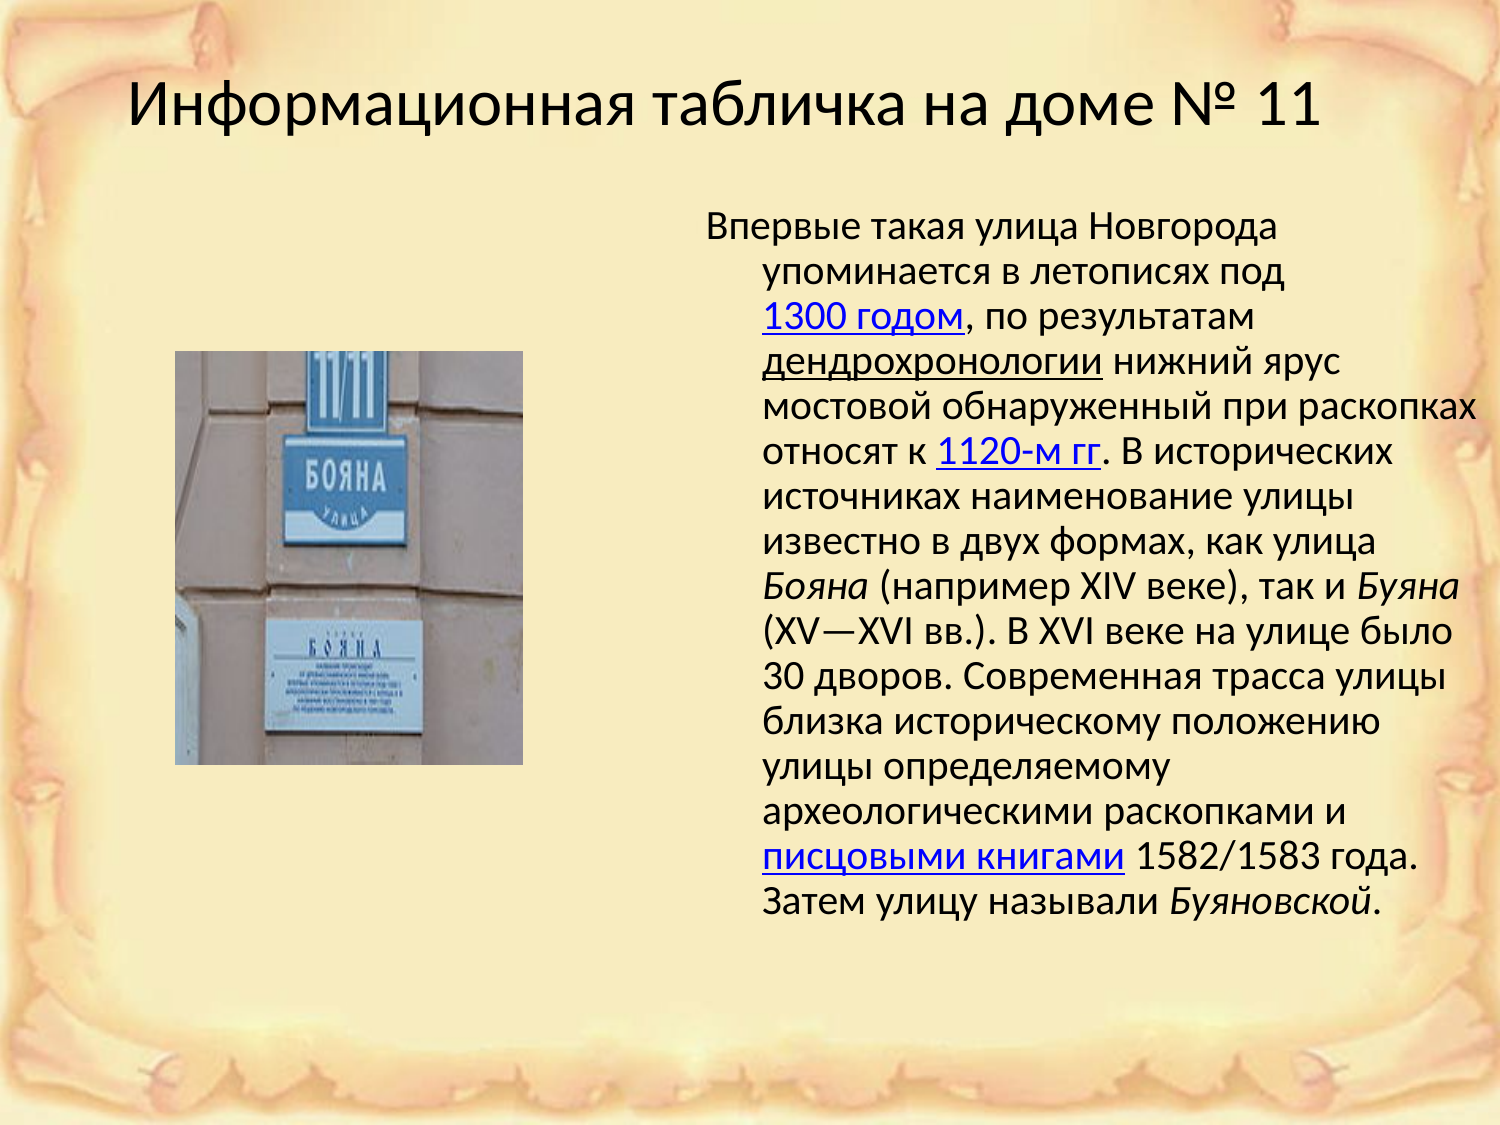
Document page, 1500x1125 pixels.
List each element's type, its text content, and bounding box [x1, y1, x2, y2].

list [175, 351, 523, 765]
text_box -Й [0, 0, 1500, 1125]
title Информационная табличка на доме № 11 [100, 44, 1351, 233]
list Впервые такая улица Новгорода упоминается в летописях под 1300 годом, по результатам дендрохронологии нижний ярус мостовой обнаруженный при раскопках относят к 1120-м гг. В исторических источниках наименование улицы известно в двух формах, как улица Бояна (например XIV веке), так и Буяна (XV—XVI вв.). В XVI веке на улице было 30 дворов. Современная трасса улицы близка историческому положению улицы определяемому археологическими раскопками и писцовыми книгами 1582/1583 года. Затем улицу называли Буяновской. [690, 196, 1500, 1006]
